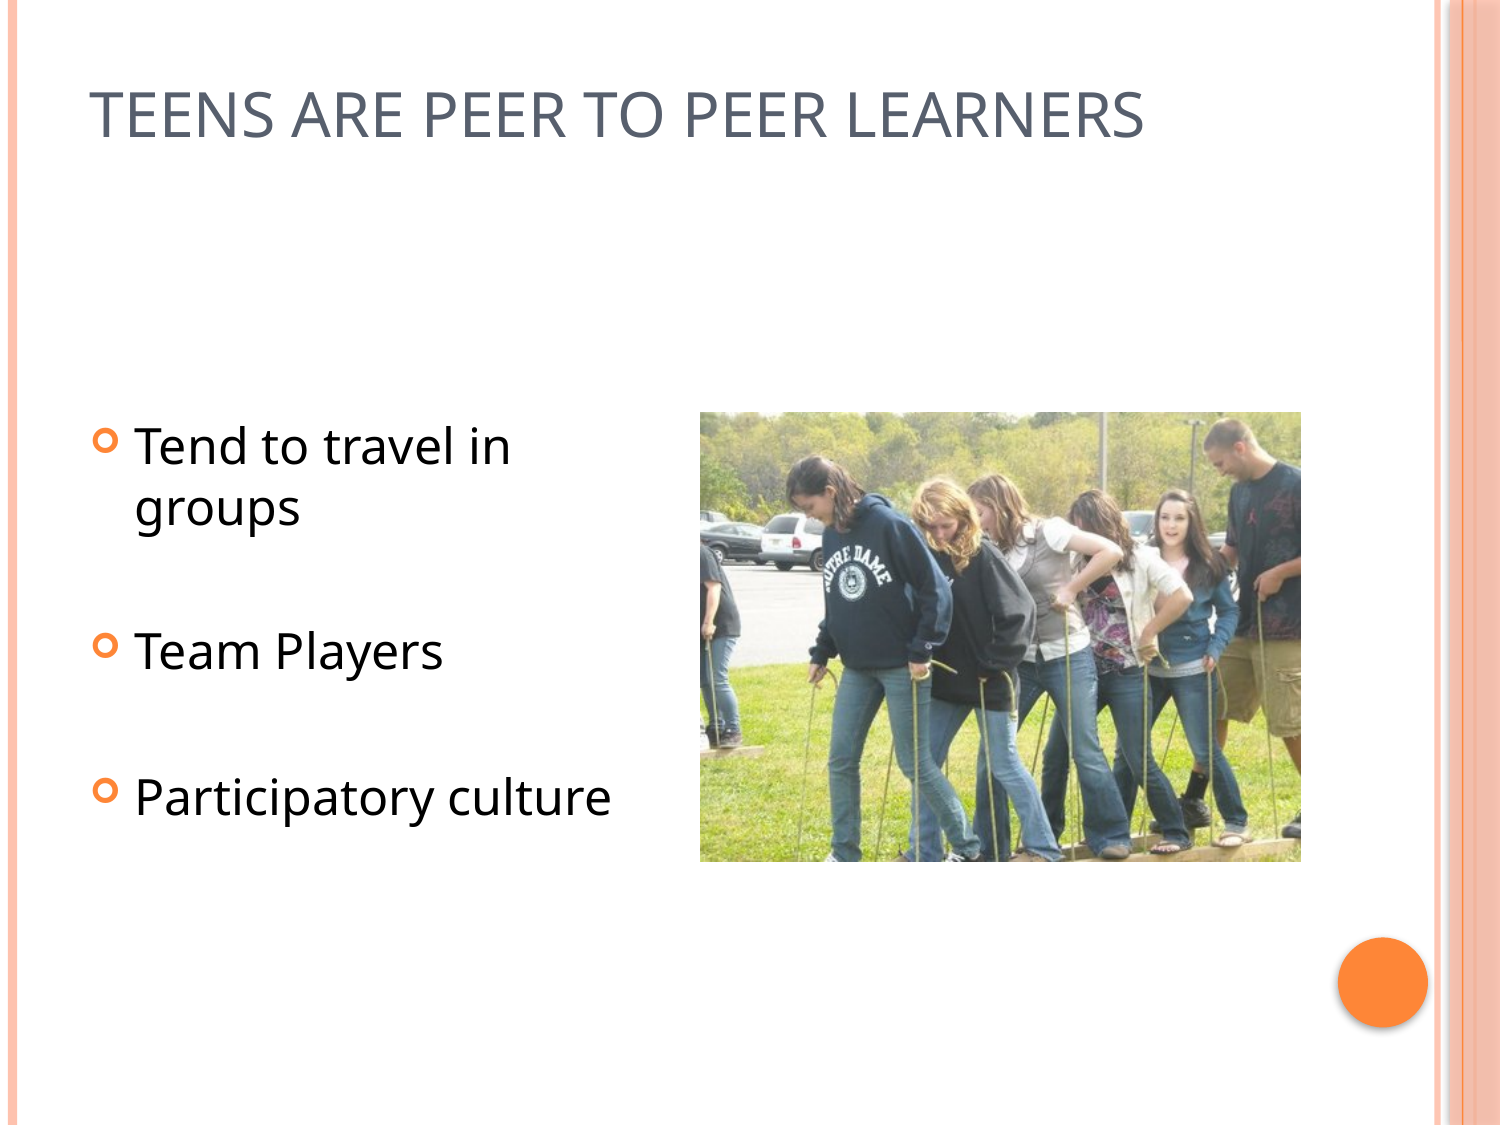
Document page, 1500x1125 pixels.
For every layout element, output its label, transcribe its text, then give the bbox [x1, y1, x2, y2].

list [699, 412, 1301, 863]
list Tend to travel in groups Team Players Participatory culture [75, 262, 675, 1013]
title Teens are peer to peer learners [75, 45, 1300, 233]
